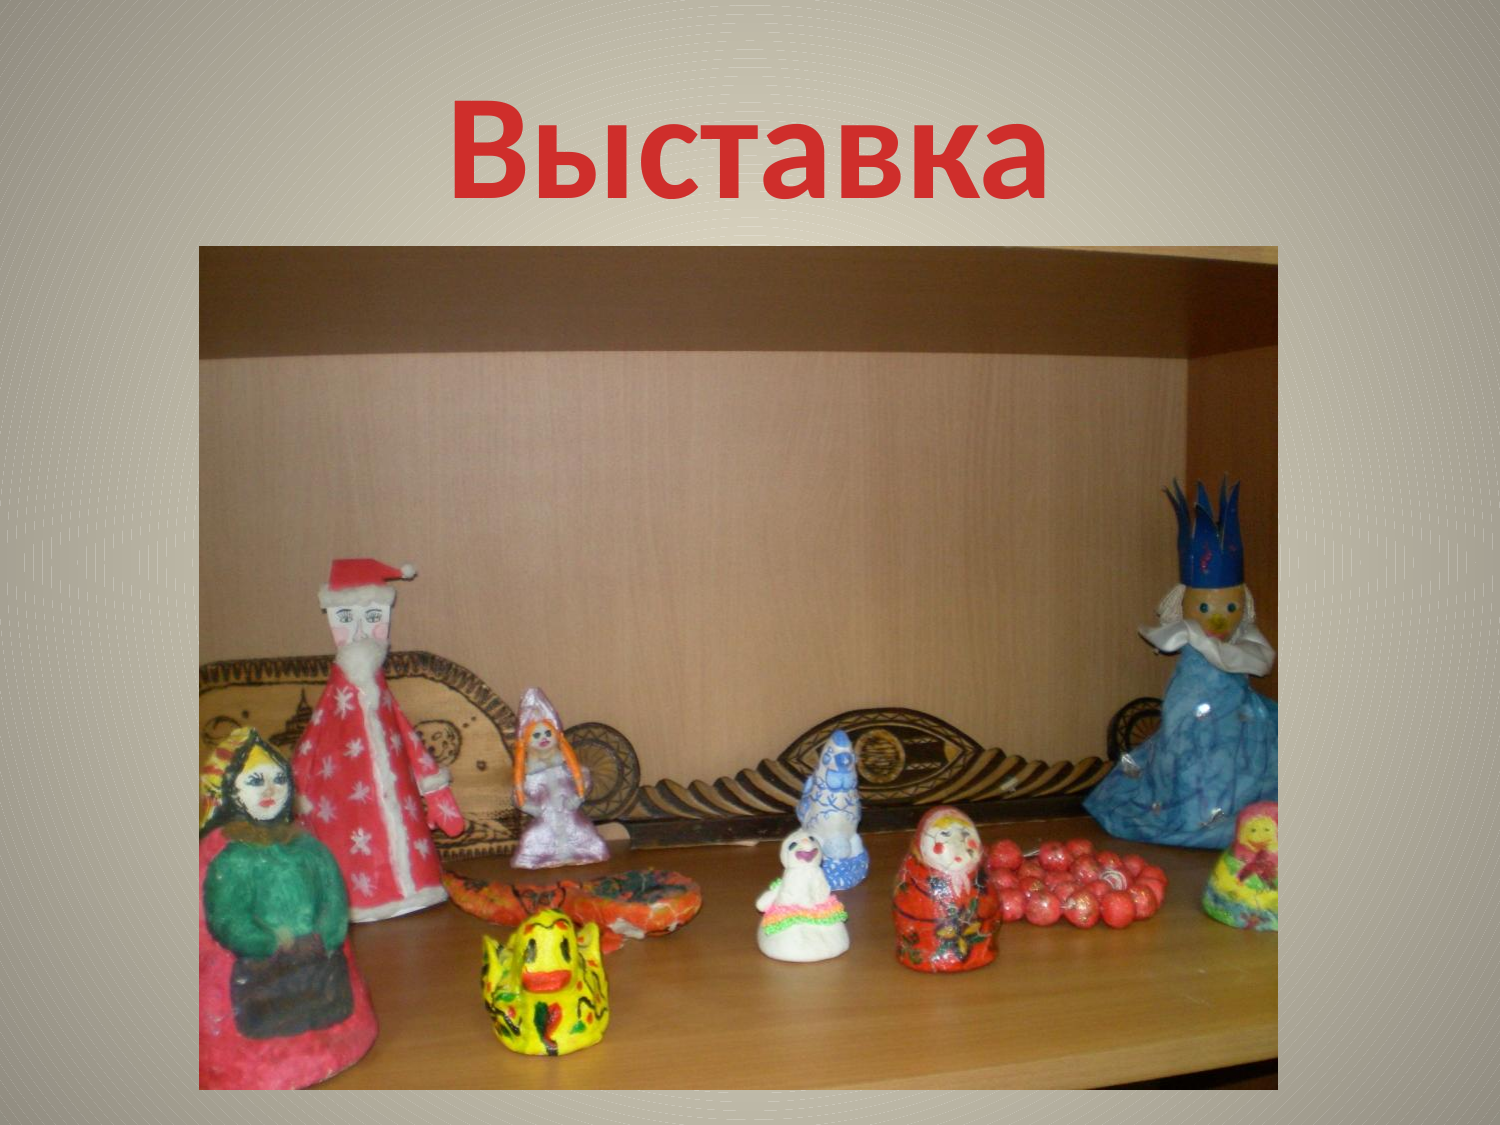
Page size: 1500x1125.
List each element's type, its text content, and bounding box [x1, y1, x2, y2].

title Выставка [75, 45, 1425, 233]
picture [198, 245, 1278, 1091]
